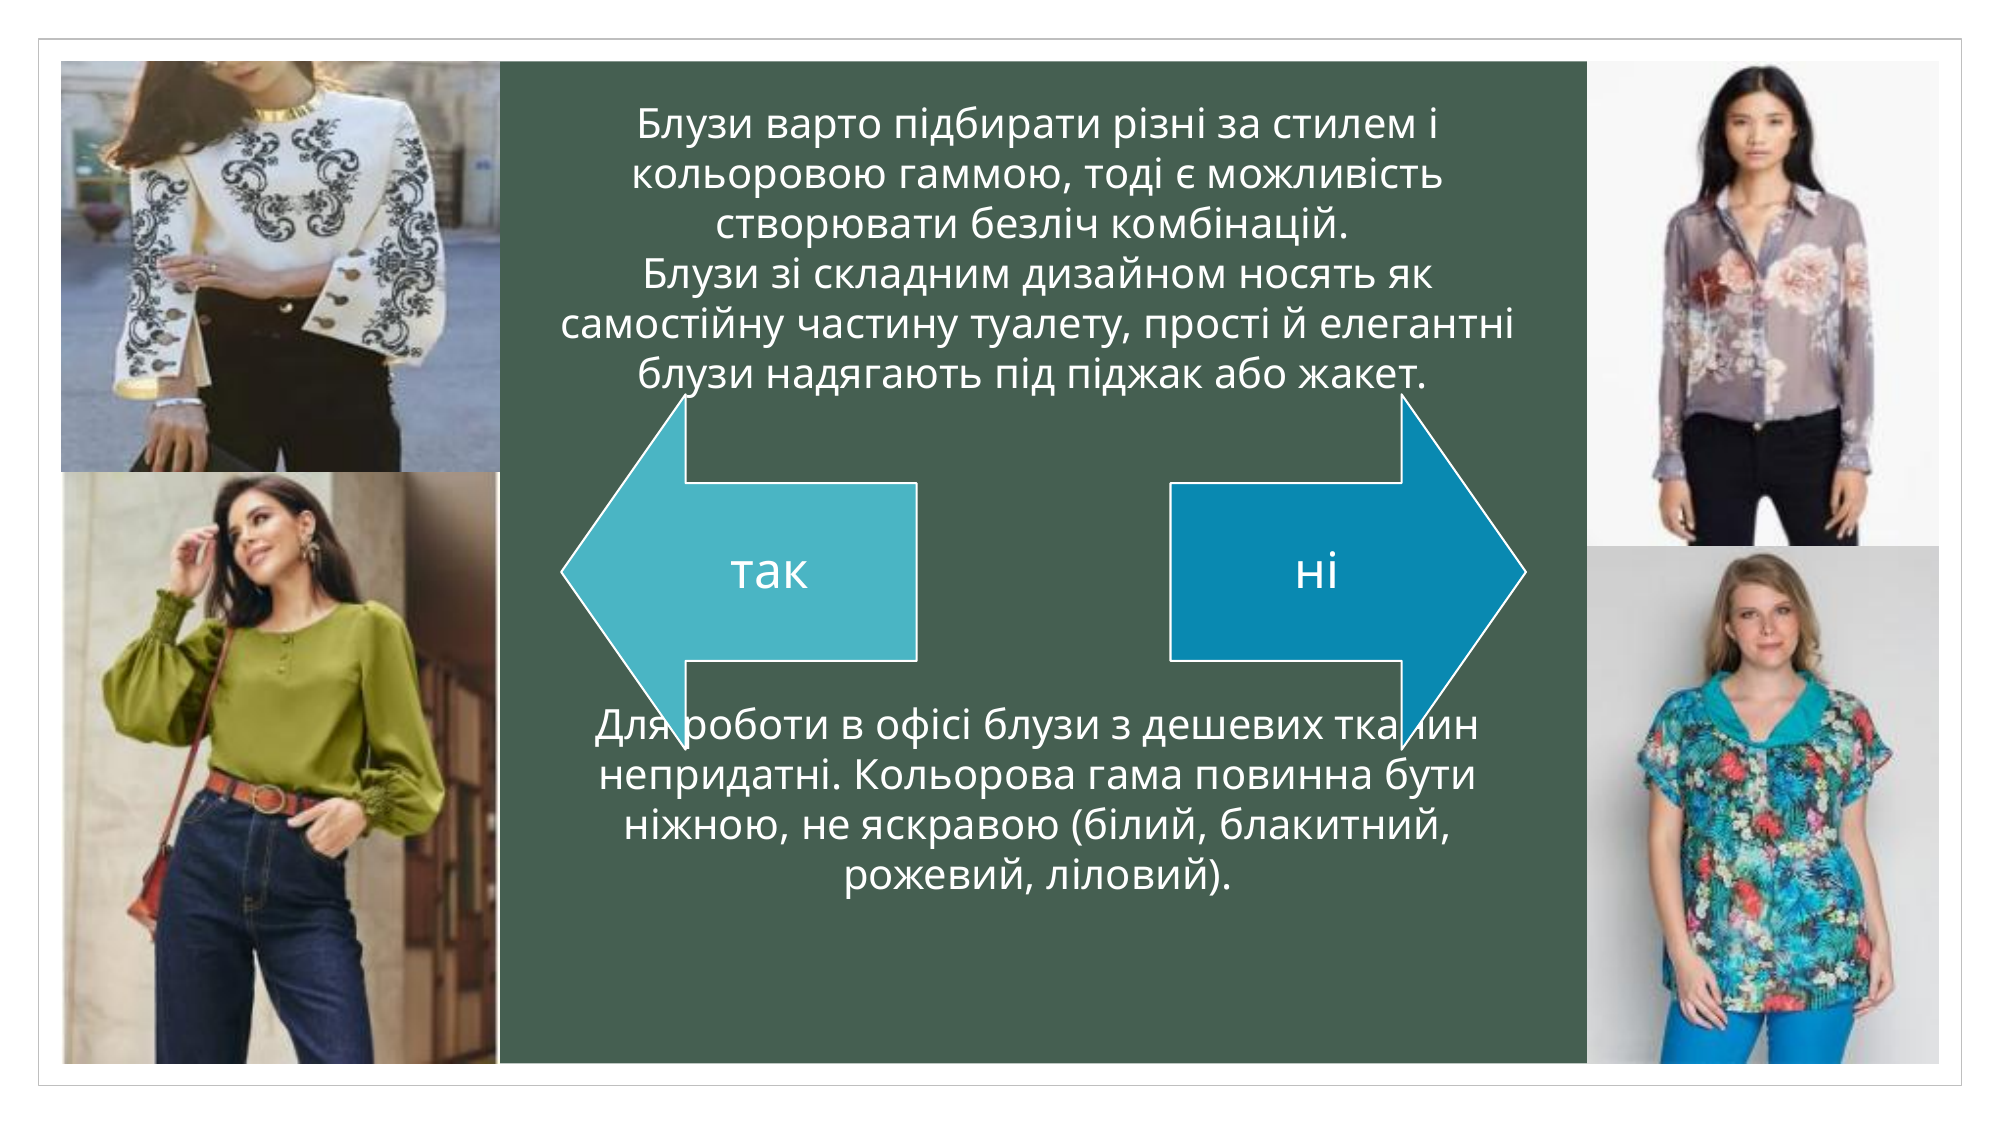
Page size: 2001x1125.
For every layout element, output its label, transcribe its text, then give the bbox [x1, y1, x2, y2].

text_box Блузи варто підбирати різні за стилем і кольоровою гаммою, тоді є можливість створювати безліч комбінацій. Блузи зі складним дизайном носять як самостійну частину туалету, прості й елегантні блузи надягають під піджак або жакет. Для роботи в офісі блузи з дешевих тканин непридатні. Кольорова гама повинна бути ніжною, не яскравою (білий, блакитний, рожевий, ліловий). [537, 89, 1538, 905]
picture [1587, 61, 1939, 1064]
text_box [560, 394, 1527, 750]
picture [61, 61, 500, 1064]
